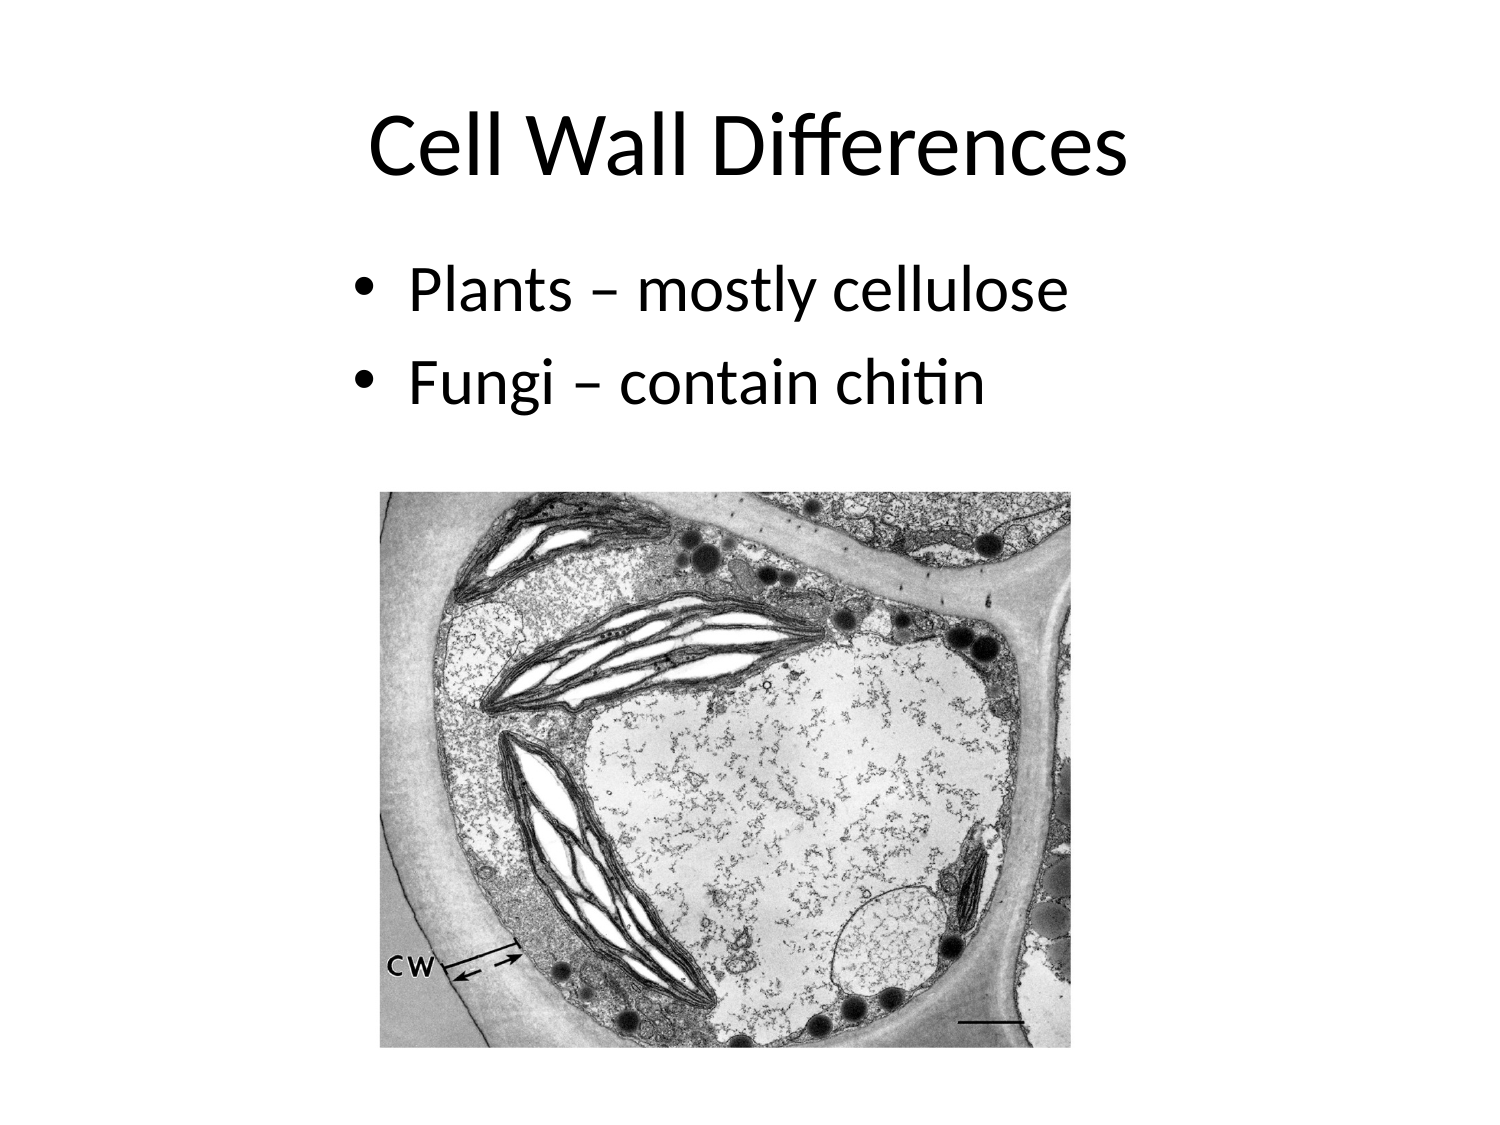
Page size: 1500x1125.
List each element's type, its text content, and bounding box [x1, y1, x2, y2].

picture [374, 487, 1076, 1052]
list Plants – mostly cellulose Fungi – contain chitin [337, 237, 1188, 438]
title Cell Wall Differences [75, 45, 1425, 233]
